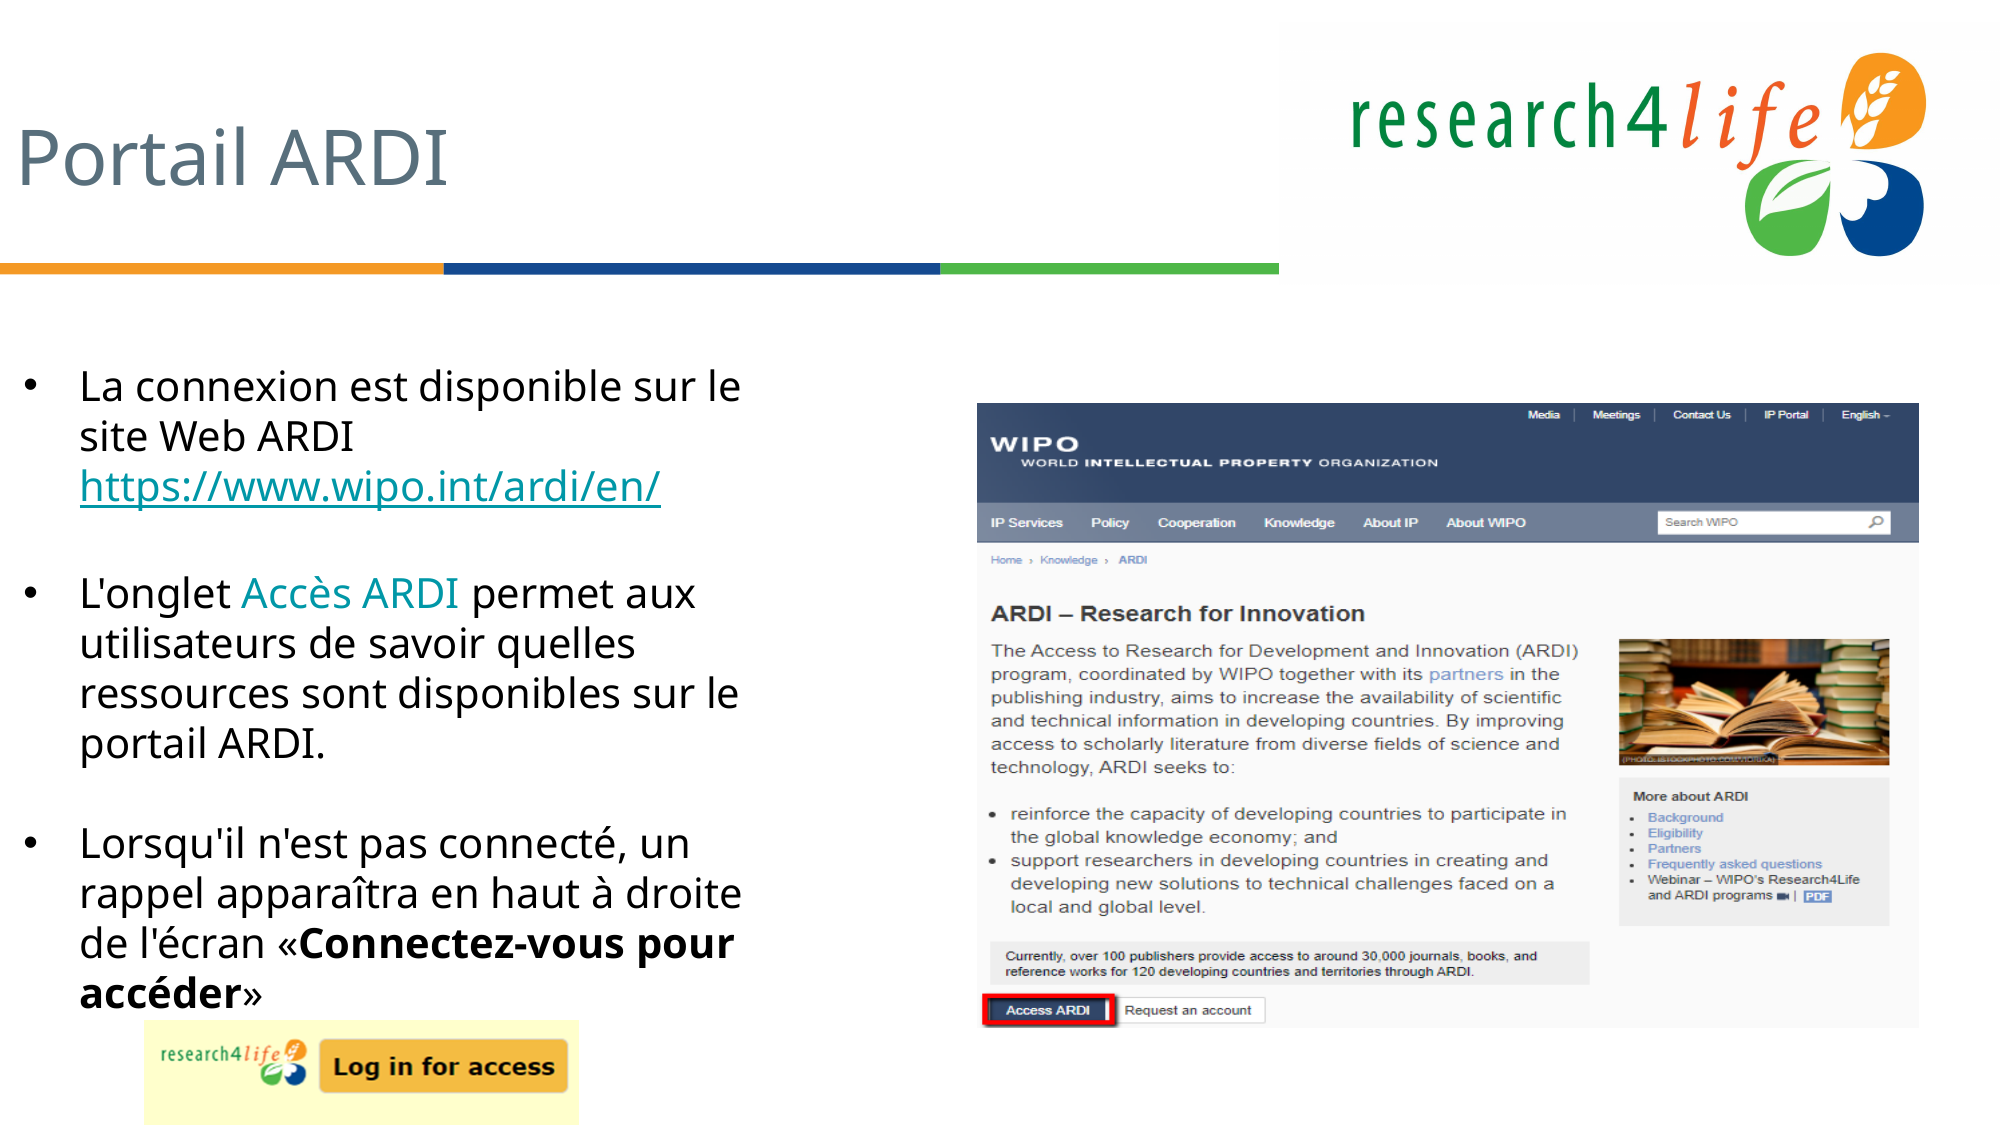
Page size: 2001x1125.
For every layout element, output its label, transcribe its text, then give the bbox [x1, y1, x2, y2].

picture [143, 1020, 579, 1125]
title Portail ARDI [0, 71, 1348, 250]
text_box La connexion est disponible sur le site Web ARDI https://www.wipo.int/ardi/en/ L'onglet Accès ARDI permet aux utilisateurs de savoir quelles ressources sont disponibles sur le portail ARDI. Lorsqu'il n'est pas connecté, un rappel apparaîtra en haut à droite de l'écran «Connectez-vous pour accéder» [8, 352, 764, 1125]
picture [1279, 22, 2000, 285]
picture [977, 403, 1919, 1028]
